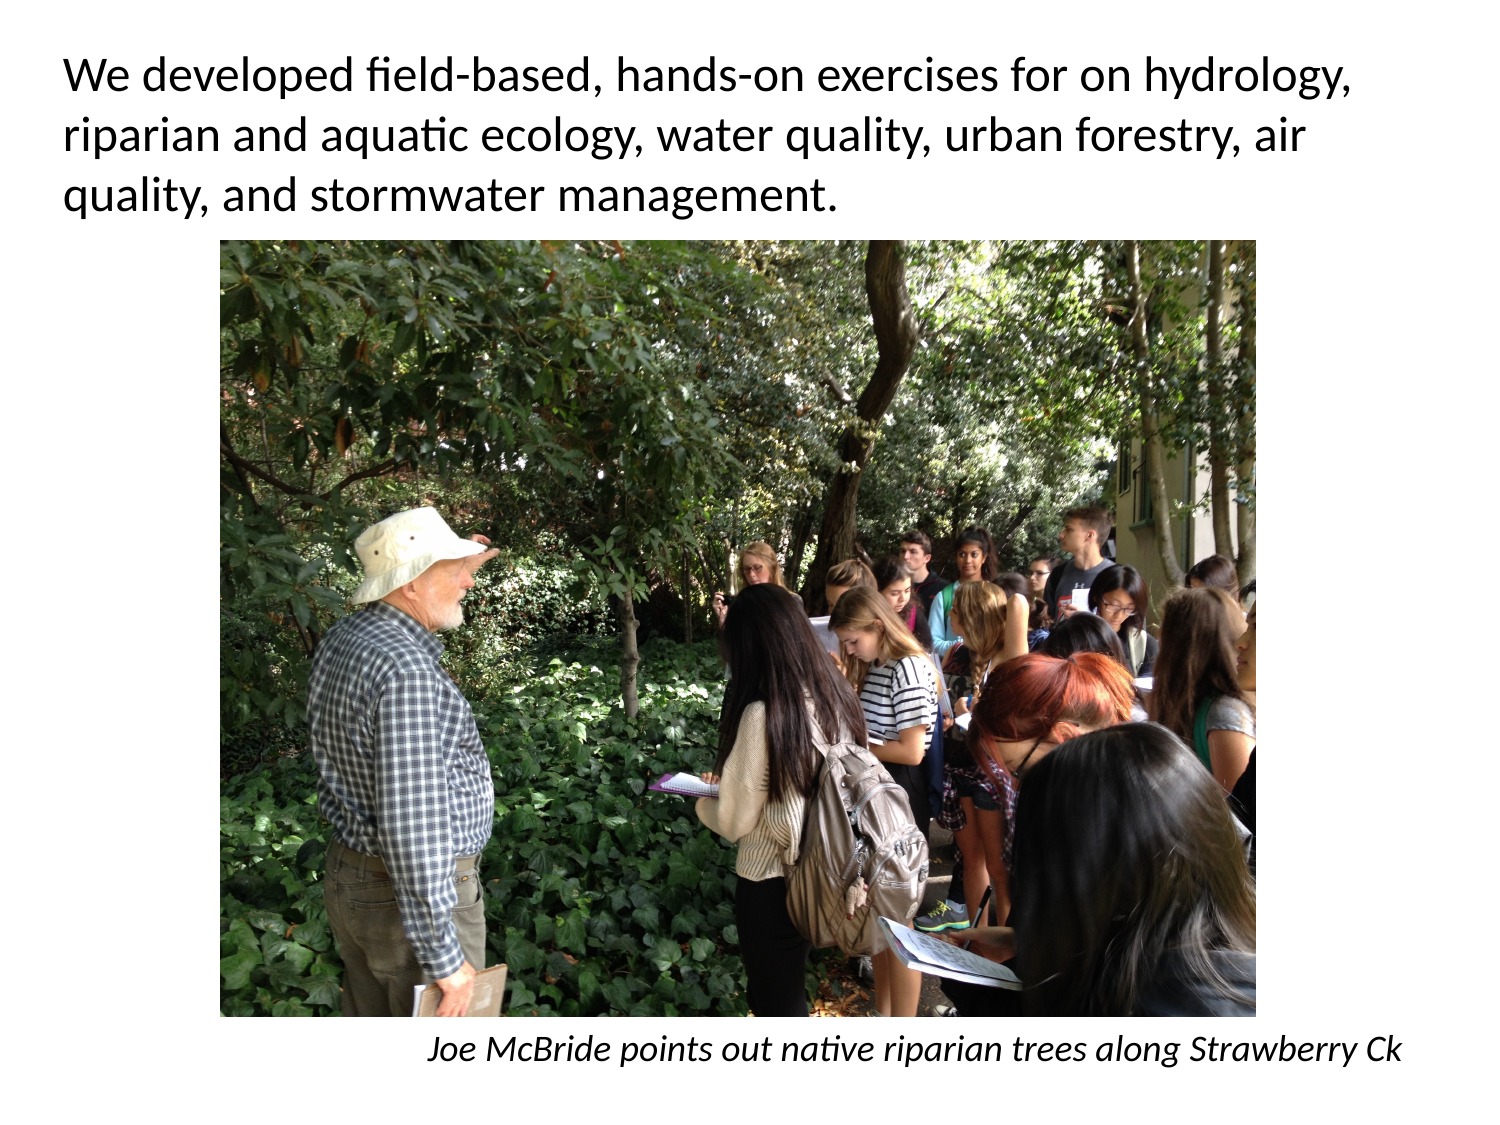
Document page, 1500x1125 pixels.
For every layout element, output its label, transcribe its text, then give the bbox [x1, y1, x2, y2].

picture [220, 239, 1257, 1018]
text_box We developed field-based, hands-on exercises for on hydrology, riparian and aquatic ecology, water quality, urban forestry, air quality, and stormwater management. [48, 34, 1456, 229]
text_box Joe McBride points out native riparian trees along Strawberry Ck [412, 1016, 1419, 1077]
